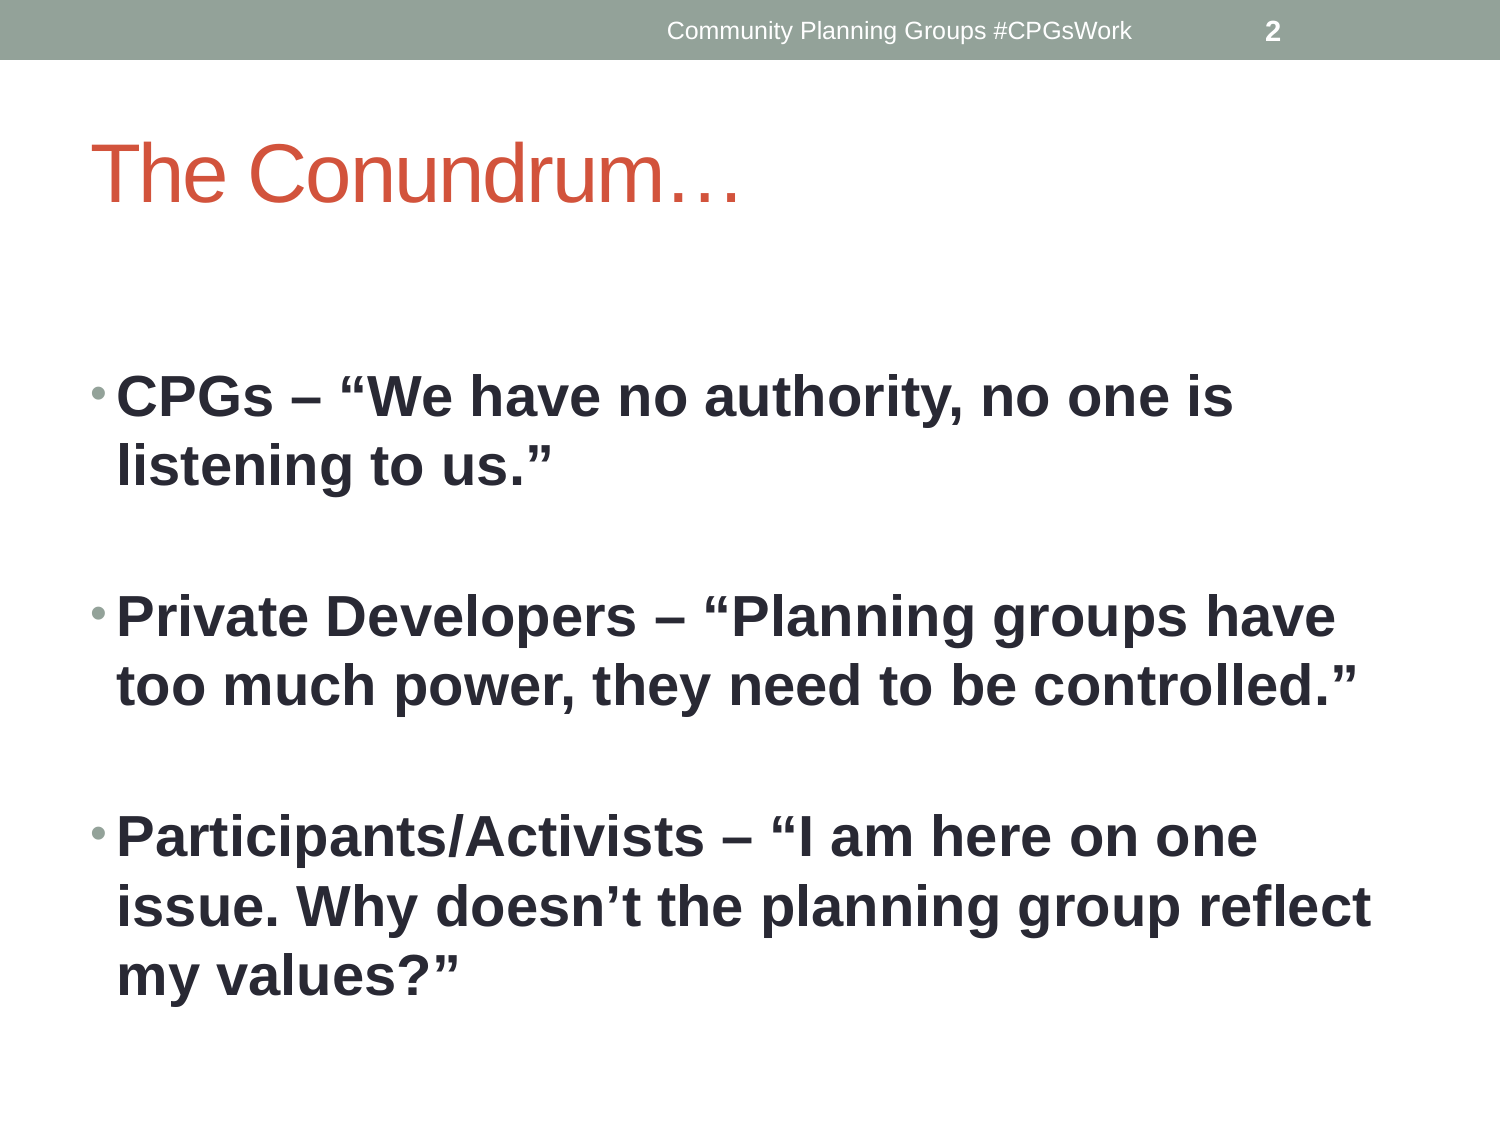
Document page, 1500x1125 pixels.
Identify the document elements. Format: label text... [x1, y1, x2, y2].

footer Community Planning Groups #CPGsWork [562, 3, 1238, 57]
list CPGs – “We have no authority, no one is listening to us.” Private Developers – “Planning groups have too much power, they need to be controlled.” Participants/Activists – “I am here on one issue. Why doesn’t the planning group reflect my values?” [75, 262, 1450, 1063]
slide_number 2 [1250, 3, 1425, 57]
title The Conundrum… [75, 87, 1425, 250]
